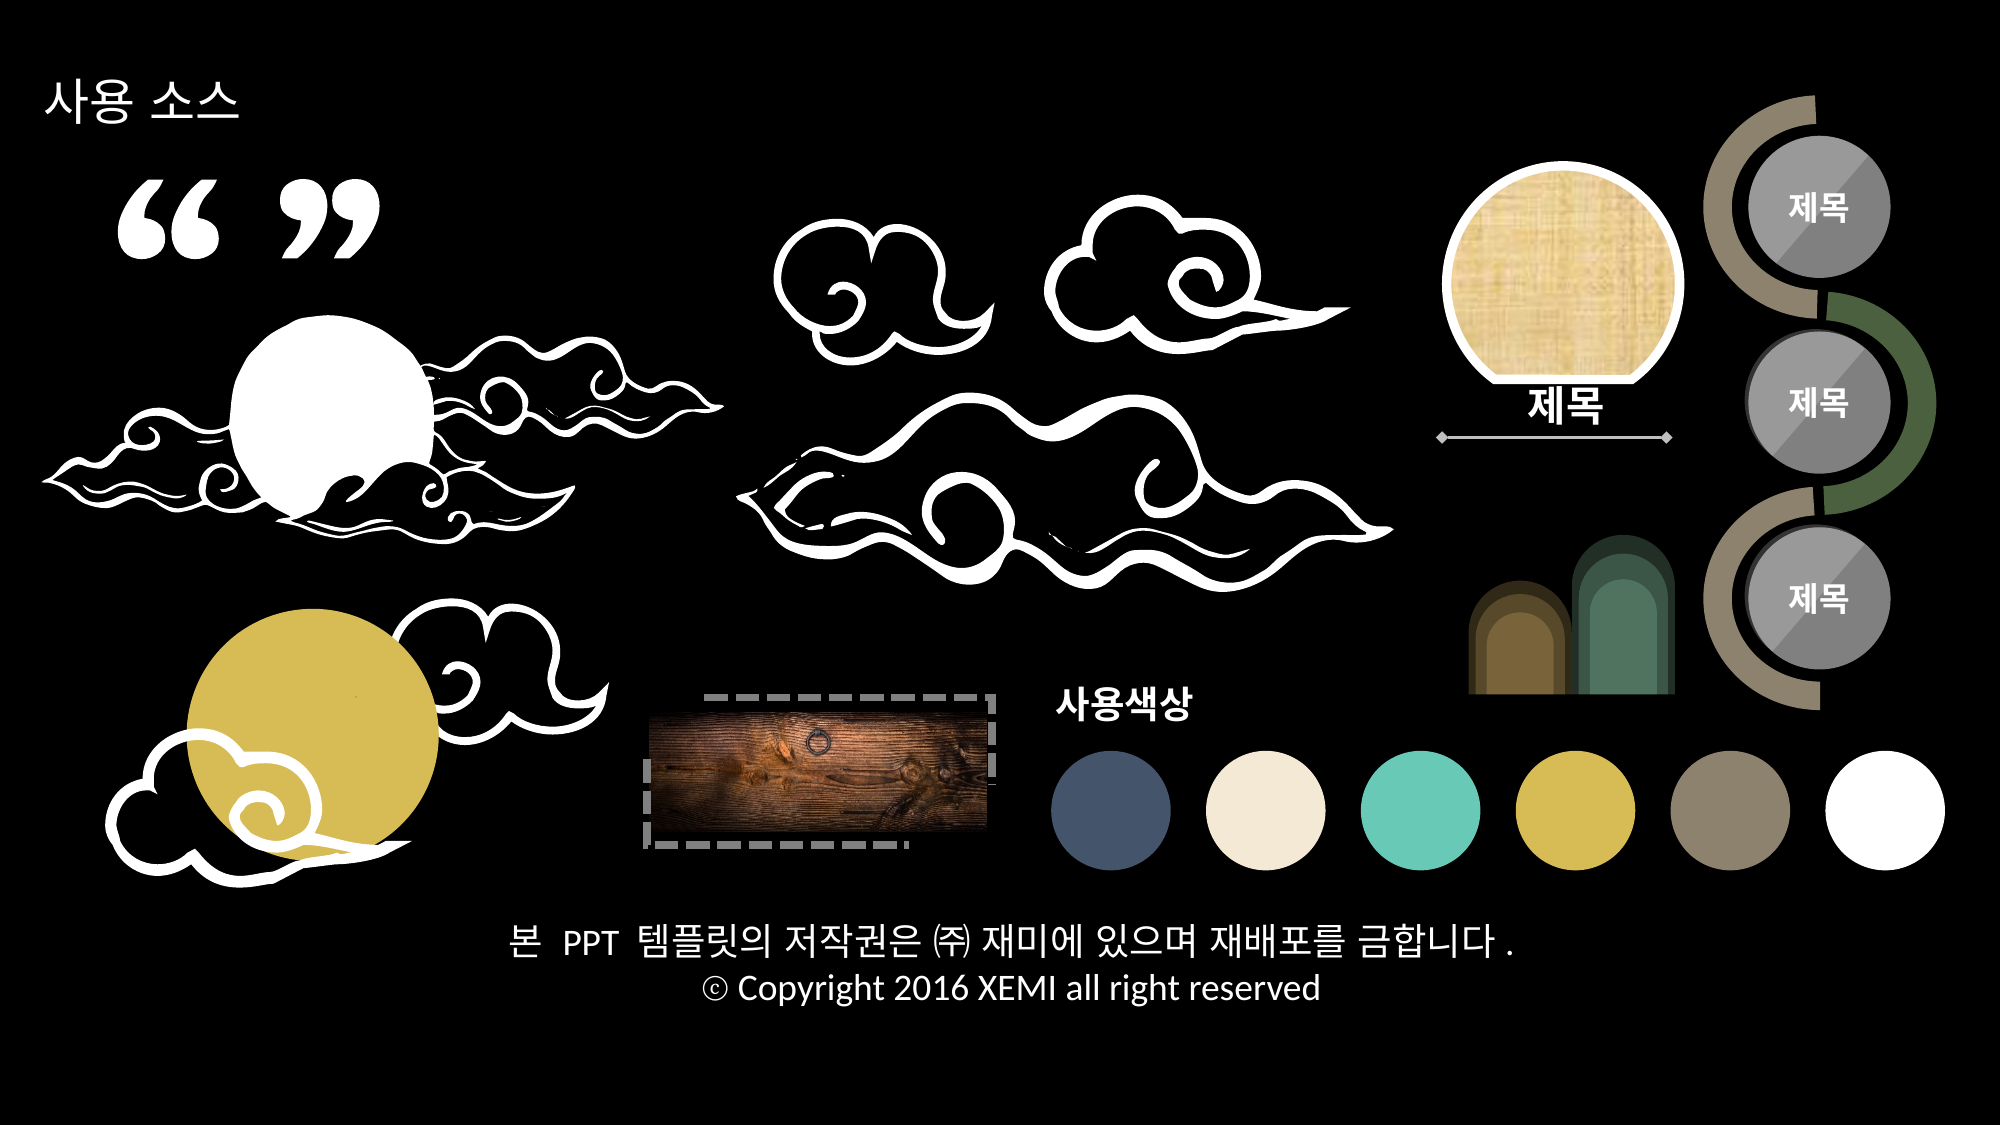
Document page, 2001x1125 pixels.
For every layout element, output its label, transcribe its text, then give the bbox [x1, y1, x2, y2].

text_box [1744, 524, 1891, 670]
text_box [1822, 290, 1938, 516]
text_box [1468, 534, 1675, 695]
text_box 본 PPT 템플릿의 저작권은 ㈜ 재미에 있으며 재배포를 금합니다. ⓒ Copyright 2016 XEMI all right reserved [493, 910, 1530, 1016]
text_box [41, 314, 725, 545]
text_box [280, 178, 328, 259]
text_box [105, 598, 610, 888]
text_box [646, 697, 992, 845]
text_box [1744, 329, 1891, 474]
text_box [1702, 485, 1816, 674]
text_box 사용 소스 [28, 62, 465, 138]
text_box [735, 392, 1394, 593]
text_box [1035, 674, 1946, 871]
text_box [171, 179, 219, 260]
text_box [332, 178, 380, 259]
text_box [117, 179, 166, 260]
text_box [1442, 165, 1680, 439]
text_box [1702, 94, 1819, 320]
text_box [1044, 194, 1351, 355]
text_box [773, 218, 995, 366]
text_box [1748, 135, 1891, 278]
